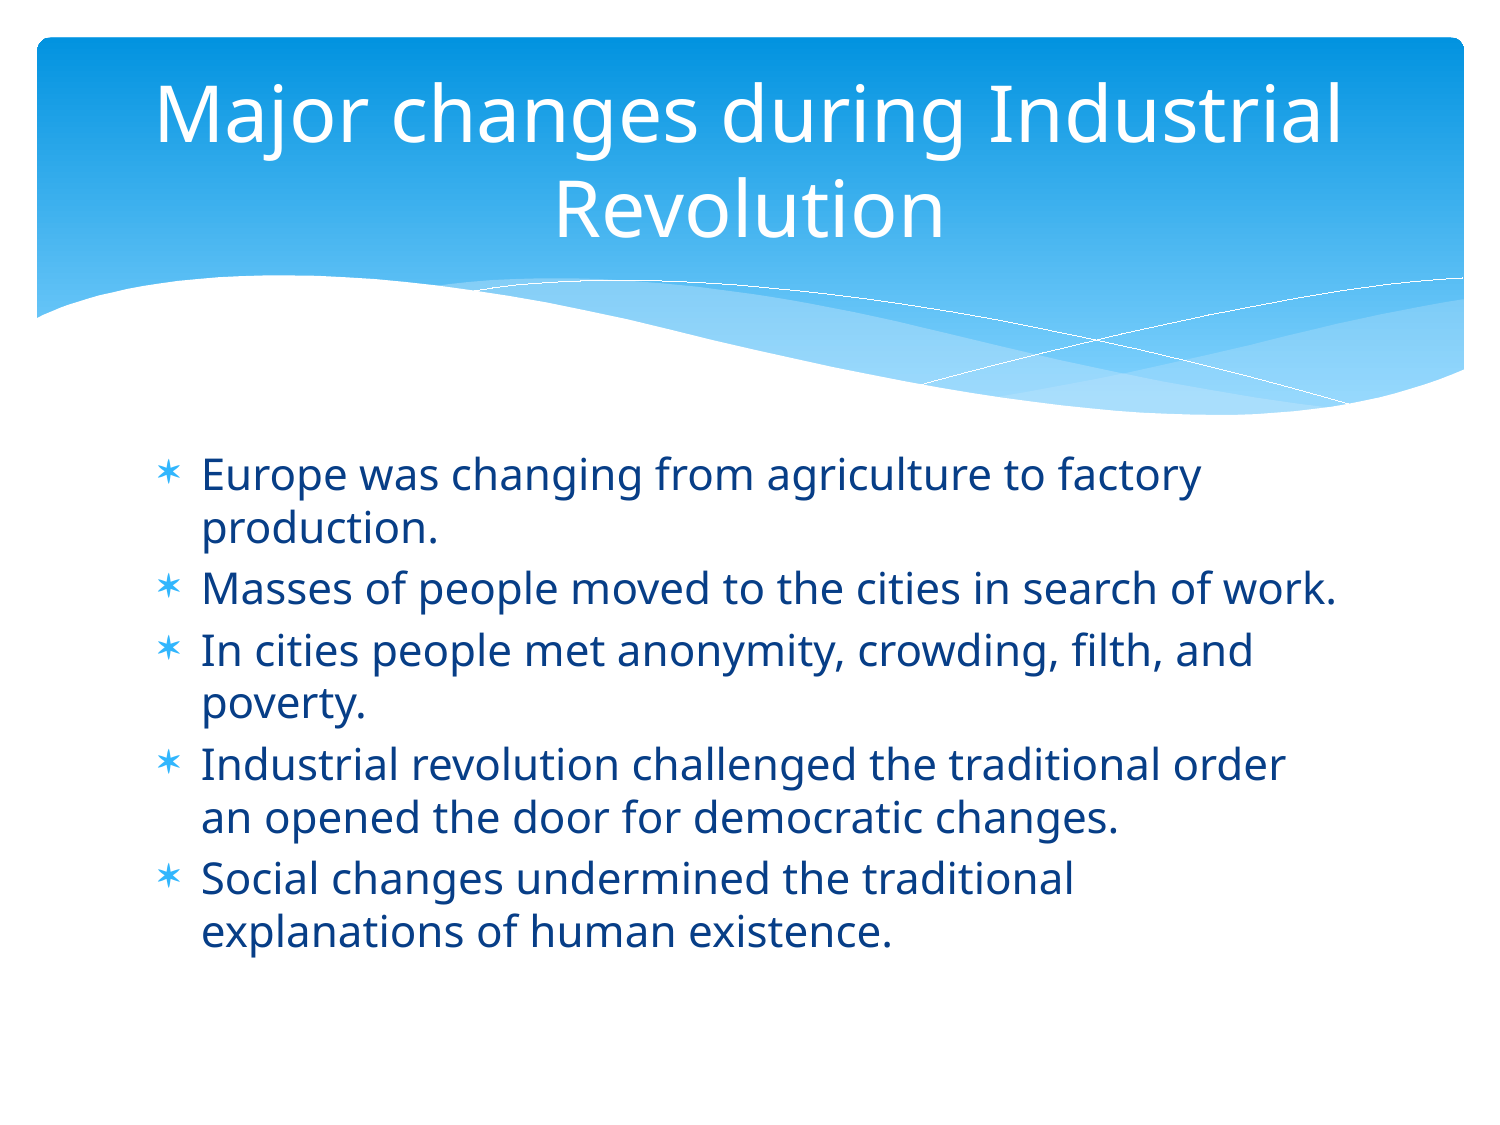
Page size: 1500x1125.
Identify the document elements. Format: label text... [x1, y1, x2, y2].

title Major changes during Industrial Revolution [75, 55, 1425, 261]
list Europe was changing from agriculture to factory production. Masses of people moved to the cities in search of work. In cities people met anonymity, crowding, filth, and poverty. Industrial revolution challenged the traditional order an opened the door for democratic changes. Social changes undermined the traditional explanations of human existence. [143, 438, 1359, 1005]
